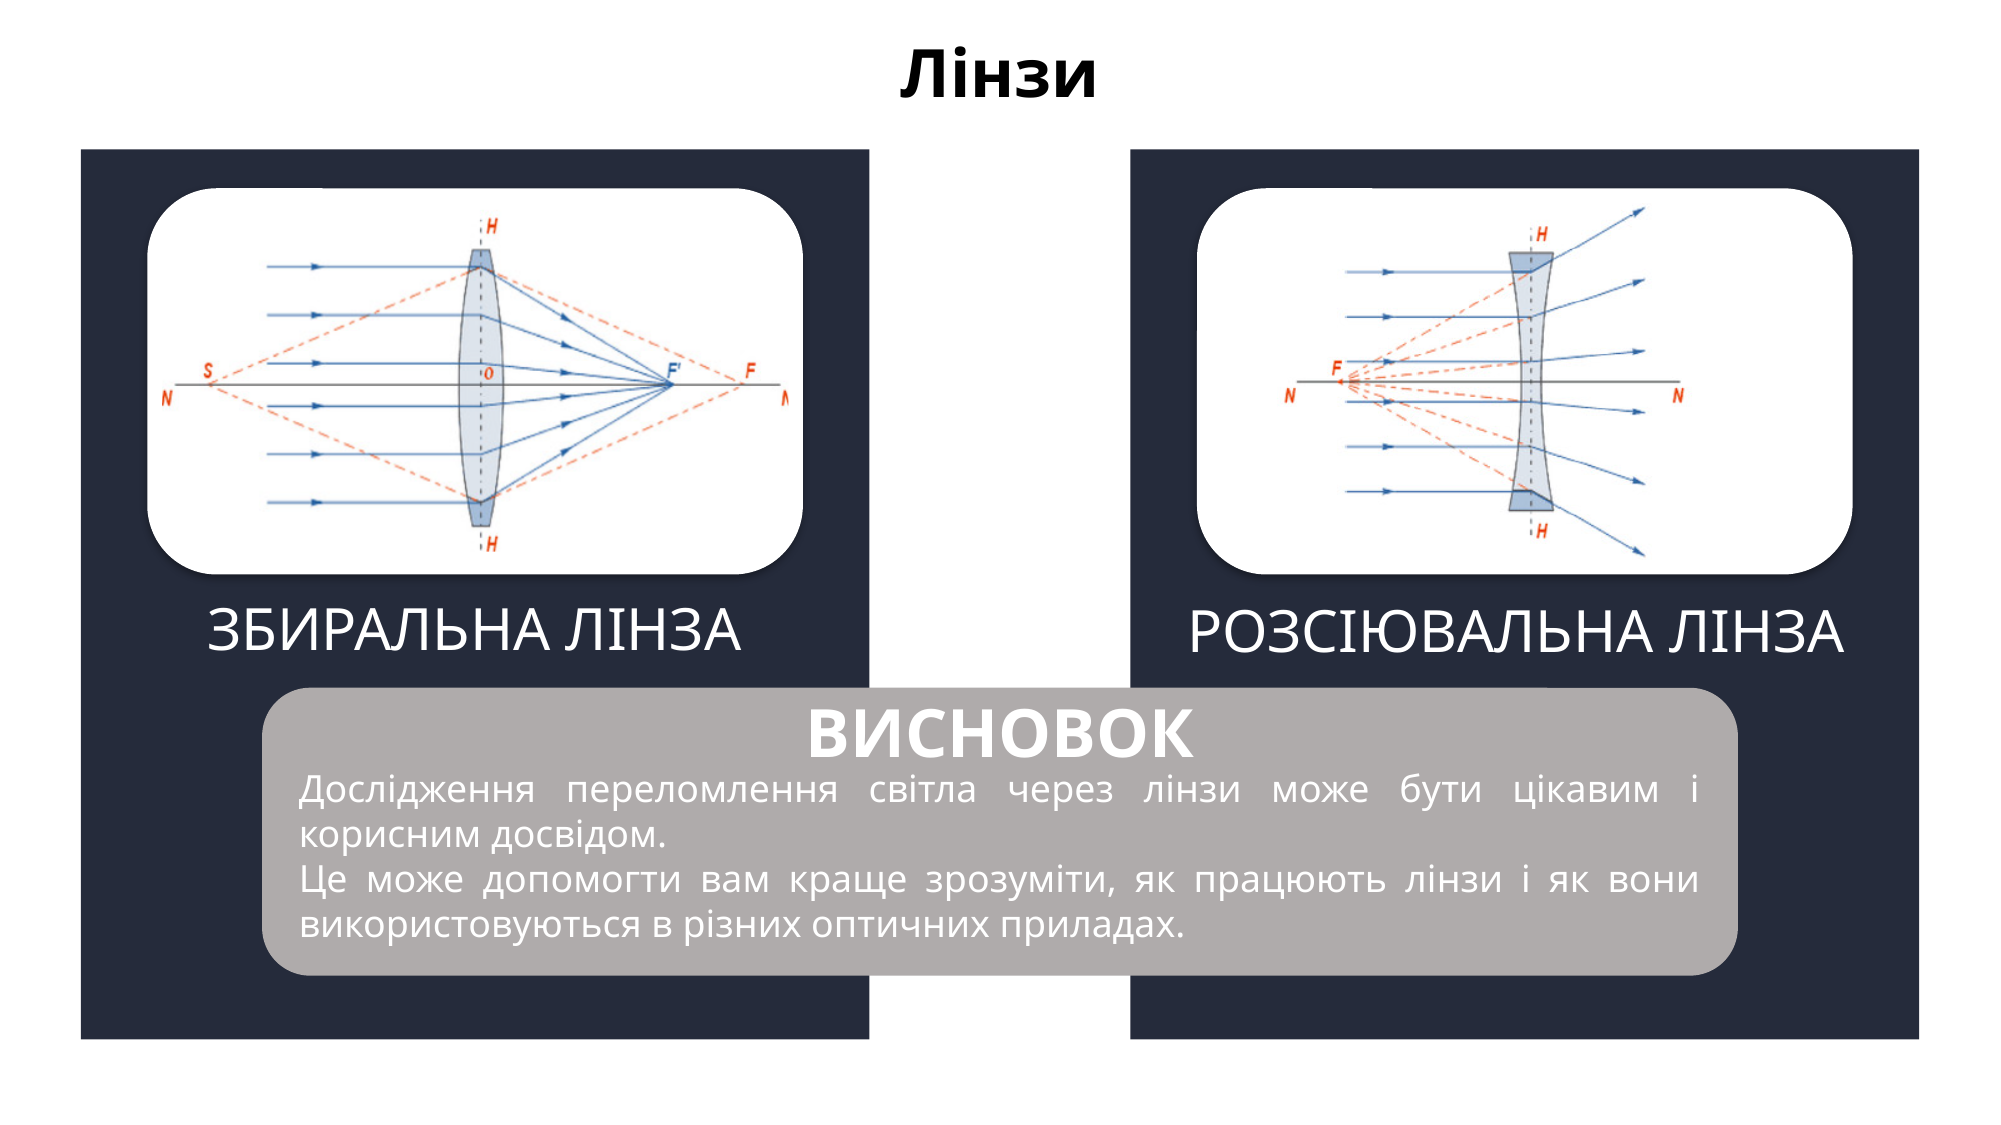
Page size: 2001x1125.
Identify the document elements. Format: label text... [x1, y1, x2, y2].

text_box Дослідження переломлення світла через лінзи може бути цікавим і корисним досвідом. Це може допомогти вам краще зрозуміти, як працюють лінзи і як вони використовуються в різних оптичних приладах. [283, 757, 1716, 953]
text_box [261, 686, 1739, 977]
text_box Лінзи [508, 23, 1492, 119]
picture [154, 195, 796, 568]
text_box РОЗСІЮВАЛЬНА ЛІНЗА [1172, 587, 1941, 672]
picture [1204, 195, 1846, 568]
text_box [1129, 148, 1920, 1040]
text_box ВИСНОВОК [508, 683, 1492, 779]
text_box [80, 148, 871, 1040]
text_box ЗБИРАЛЬНА ЛІНЗА [192, 584, 826, 670]
